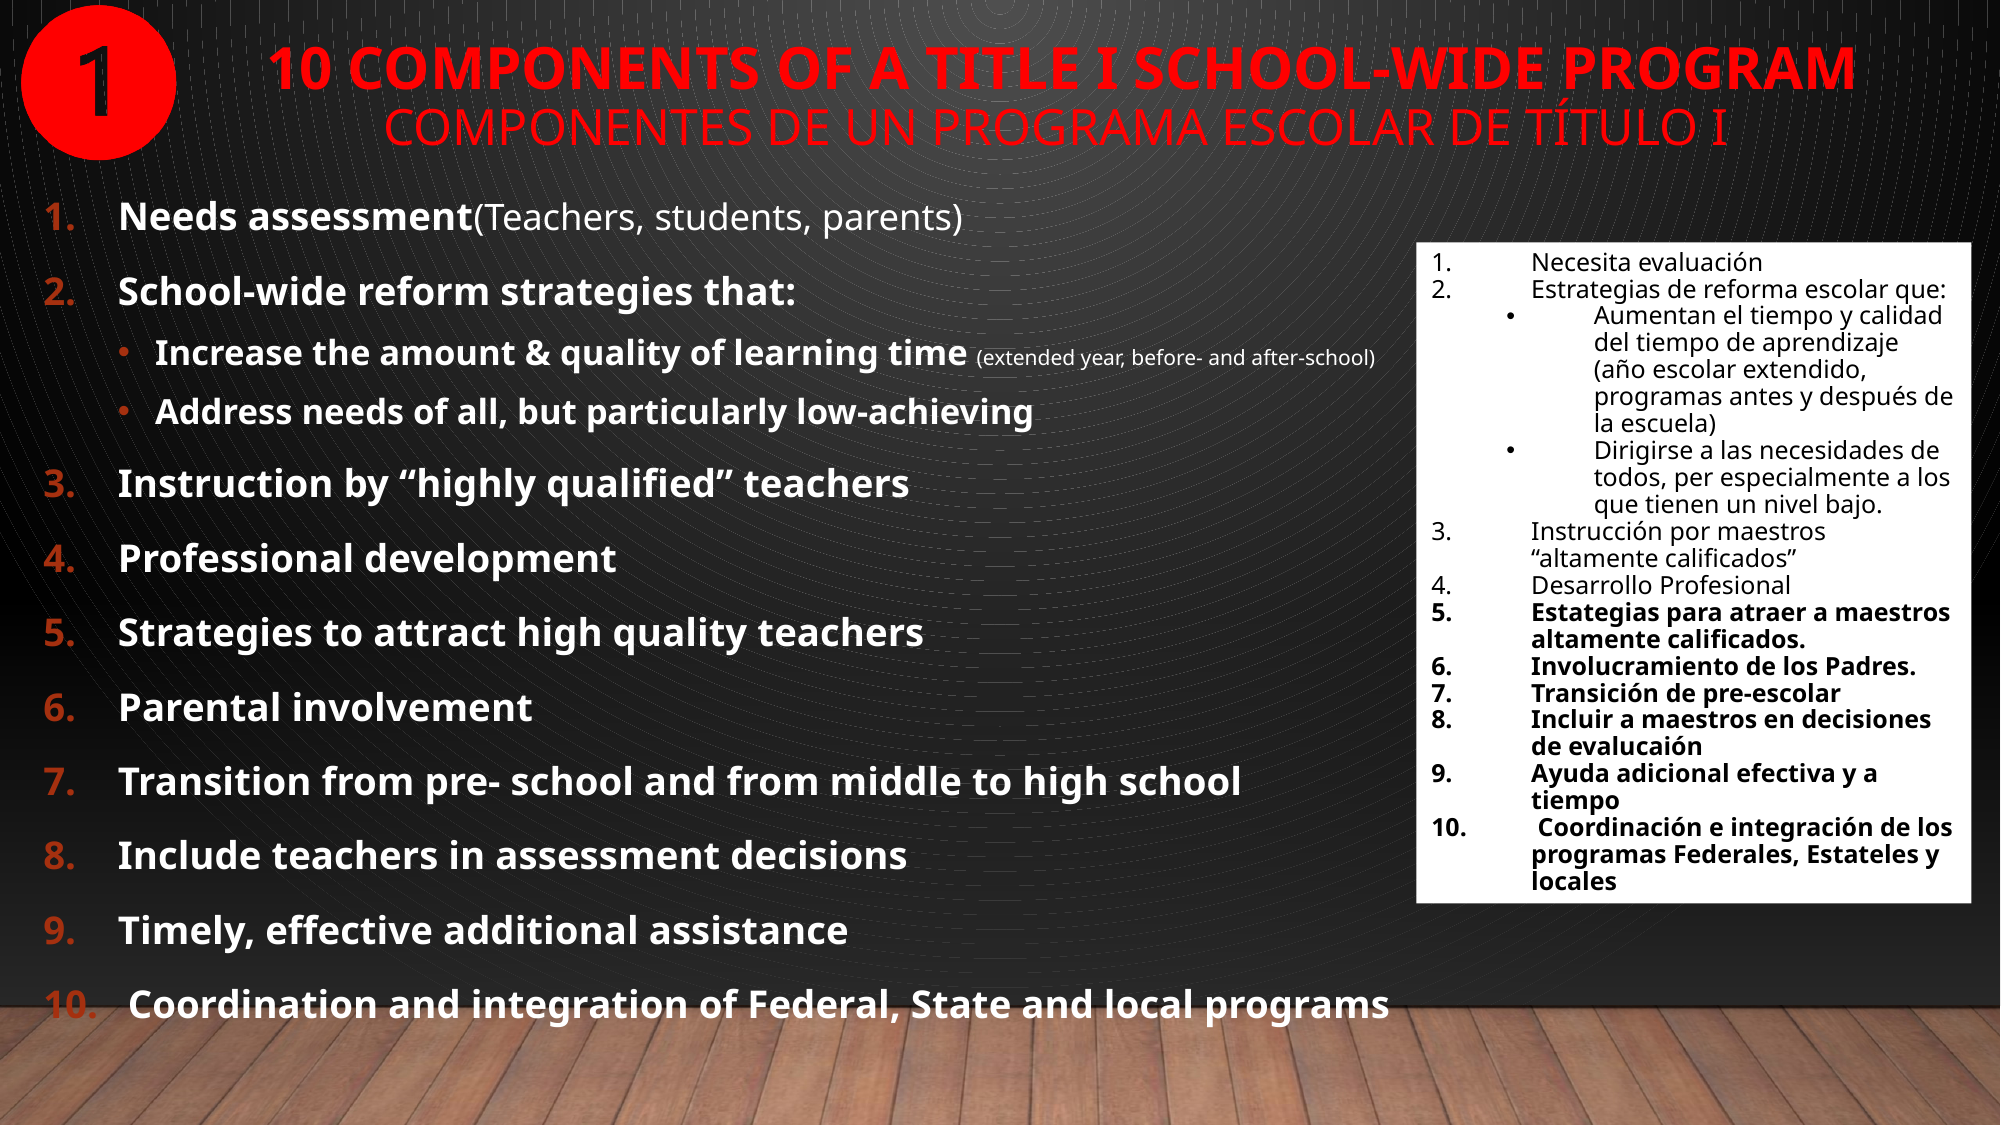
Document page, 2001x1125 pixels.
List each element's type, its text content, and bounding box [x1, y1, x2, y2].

picture [0, 1005, 2000, 1125]
title 10 Components of a Title I School-wide Program Componentes de un Programa Escolar de Título I [197, 19, 1948, 176]
text_box Necesita evaluación Estrategias de reforma escolar que: Aumentan el tiempo y calidad del tiempo de aprendizaje (año escolar extendido, programas antes y después de la escuela) Dirigirse a las necesidades de todos, per especialmente a los que tienen un nivel bajo. Instrucción por maestros “altamente calificados” Desarrollo Profesional Estategias para atraer a maestros altamente calificados. Involucramiento de los Padres. Transición de pre-escolar Incluir a maestros en decisiones de evalucaión Ayuda adicional efectiva y a tiempo Coordinación e integración de los programas Federales, Estateles y locales [1416, 242, 1972, 904]
picture [0, 0, 197, 182]
list Needs assessment(Teachers, students, parents) School-wide reform strategies that: Increase the amount & quality of learning time (extended year, before- and after-school) Address needs of all, but particularly low-achieving Instruction by “highly qualified” teachers Professional development Strategies to attract high quality teachers Parental involvement Transition from pre- school and from middle to high school Include teachers in assessment decisions Timely, effective additional assistance Coordination and integration of Federal, State and local programs [28, 175, 1430, 1085]
